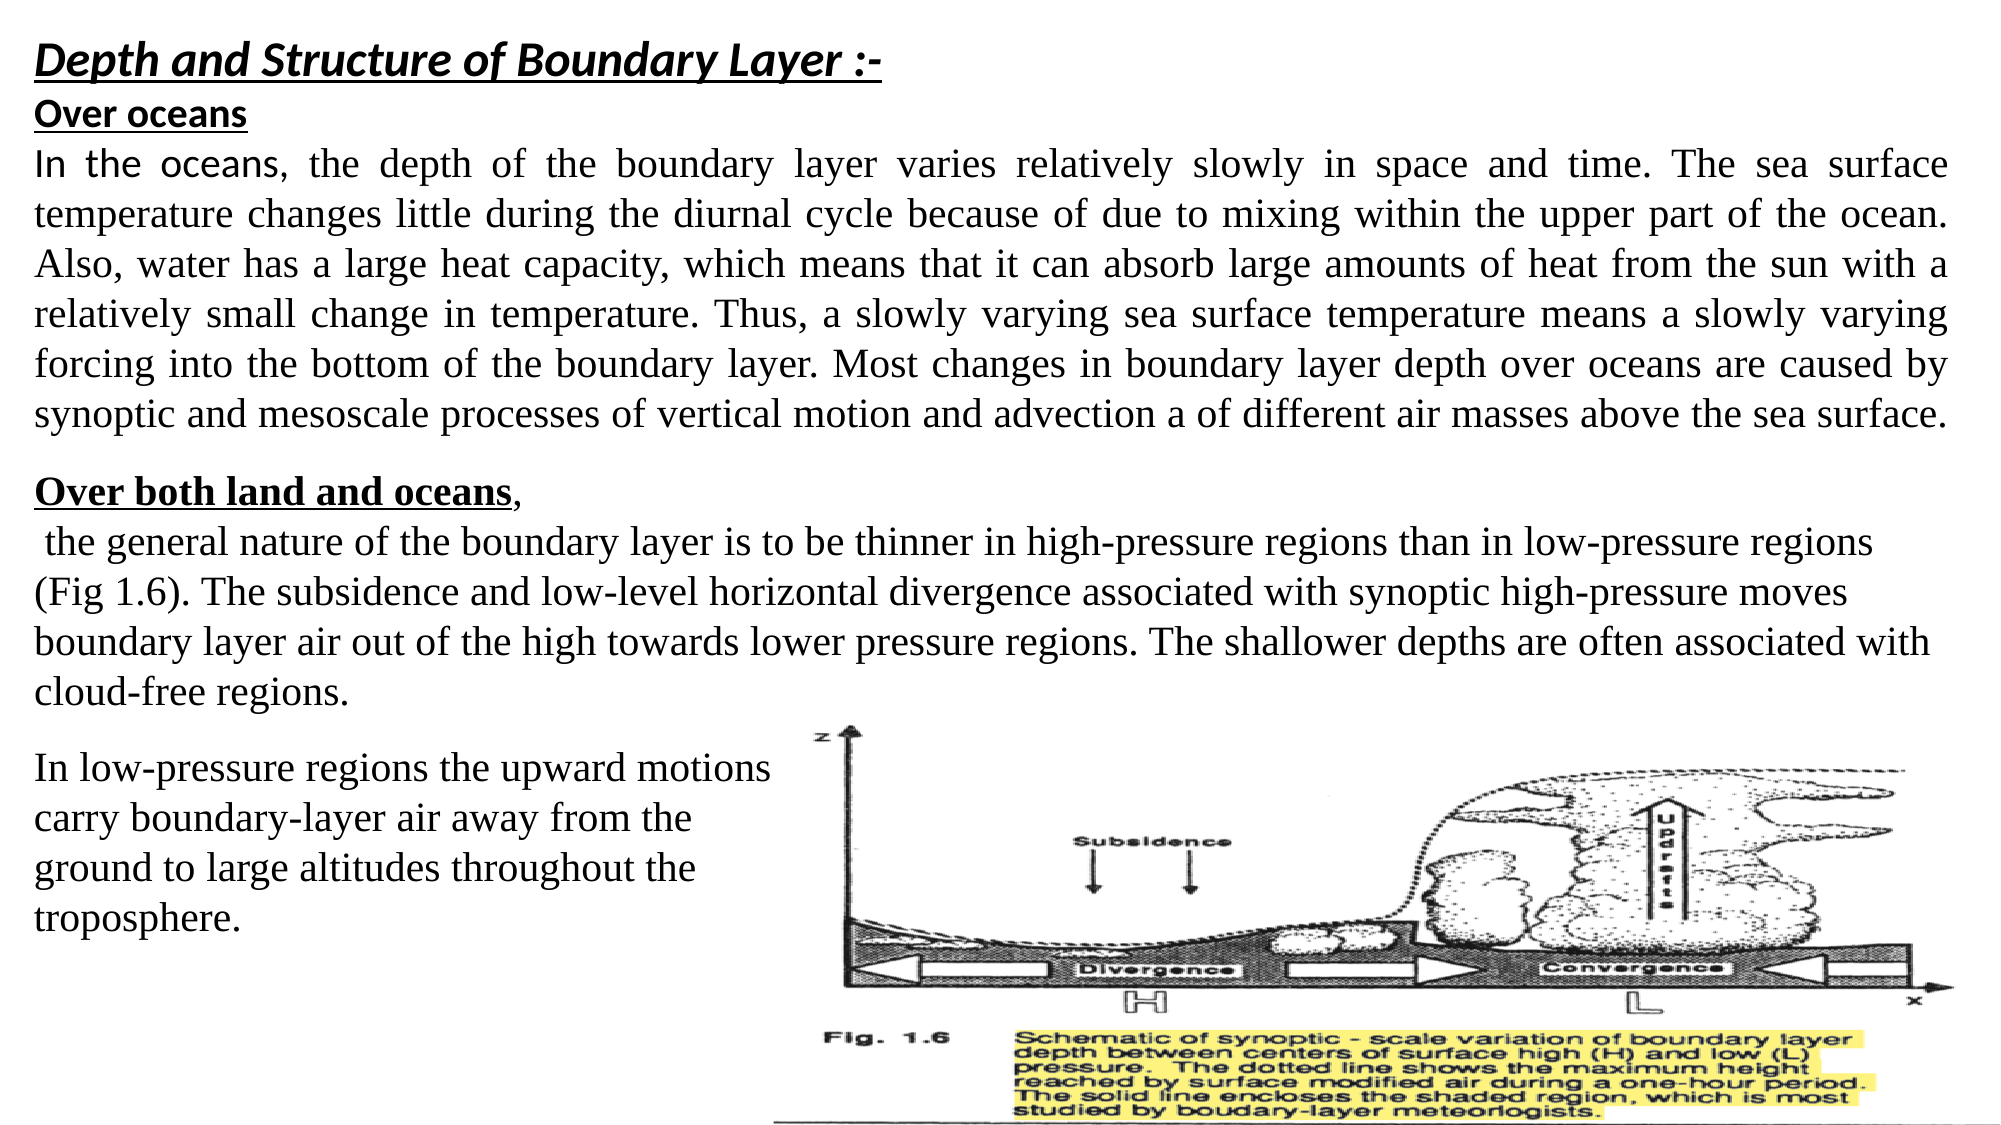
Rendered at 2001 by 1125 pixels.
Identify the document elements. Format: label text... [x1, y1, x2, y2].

text_box In low-pressure regions the upward motions carry boundary-layer air away from the ground to large altitudes throughout the troposphere. [19, 732, 773, 948]
text_box Over both land and oceans, the general nature of the boundary layer is to be thinner in high-pressure regions than in low-pressure regions (Fig 1.6). The subsidence and low-level horizontal divergence associated with synoptic high-pressure moves boundary layer air out of the high towards lower pressure regions. The shallower depths are often associated with cloud-free regions. [19, 456, 1965, 722]
picture [773, 723, 2000, 1125]
text_box Depth and Structure of Boundary Layer :- Over oceans In the oceans, the depth of the boundary layer varies relatively slowly in space and time. The sea surface temperature changes little during the diurnal cycle because of due to mixing within the upper part of the ocean. Also, water has a large heat capacity, which means that it can absorb large amounts of heat from the sun with a relatively small change in temperature. Thus, a slowly varying sea surface temperature means a slowly varying forcing into the bottom of the boundary layer. Most changes in boundary layer depth over oceans are caused by synoptic and mesoscale processes of vertical motion and advection a of different air masses above the sea surface. [19, 18, 1965, 444]
